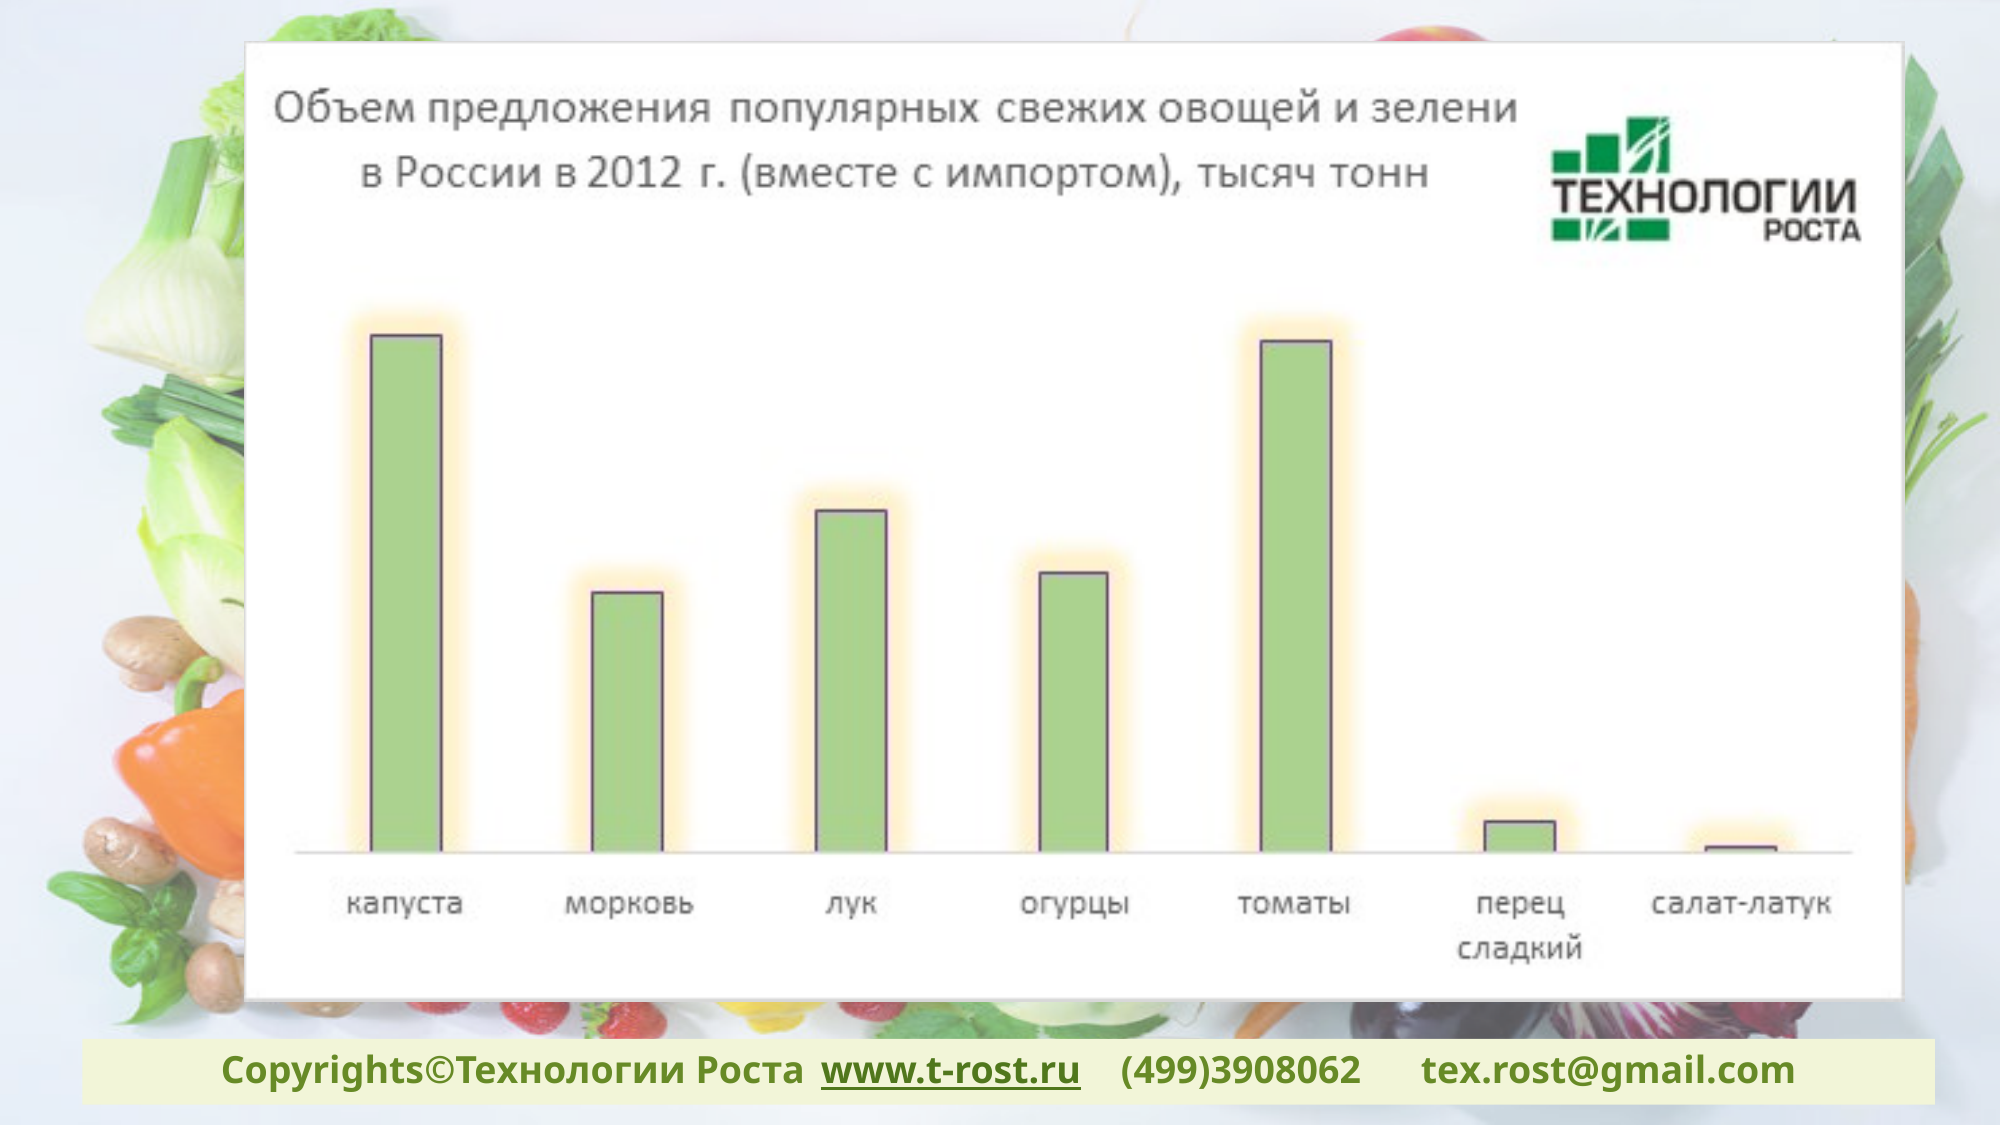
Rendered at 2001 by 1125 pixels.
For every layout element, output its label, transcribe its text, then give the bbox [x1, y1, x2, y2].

picture [244, 41, 1905, 1002]
text_box Copyrights©Технологии Роста www.t-rost.ru (499)3908062 teх.rost@gmail.com [82, 1038, 1935, 1105]
